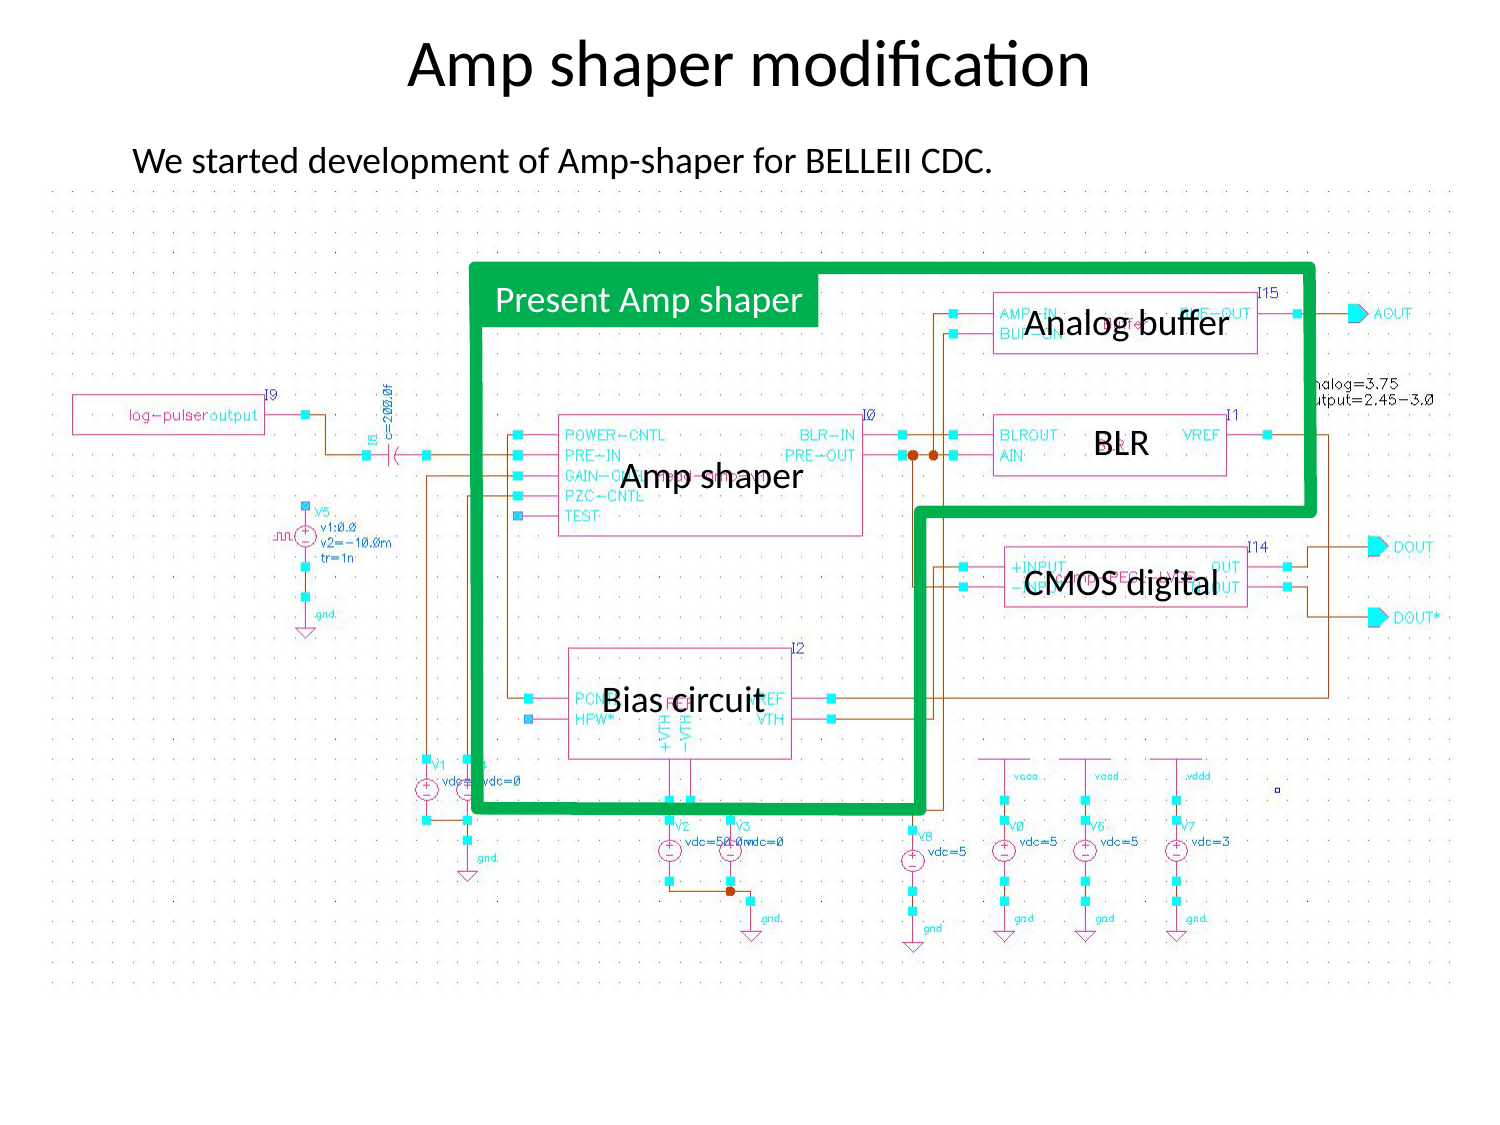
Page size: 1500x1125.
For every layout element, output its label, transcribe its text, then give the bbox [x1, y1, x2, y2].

text_box We started development of Amp-shaper for BELLEII CDC. [117, 128, 1010, 177]
picture [36, 178, 1464, 997]
title Amp shaper modification [75, 11, 1425, 108]
